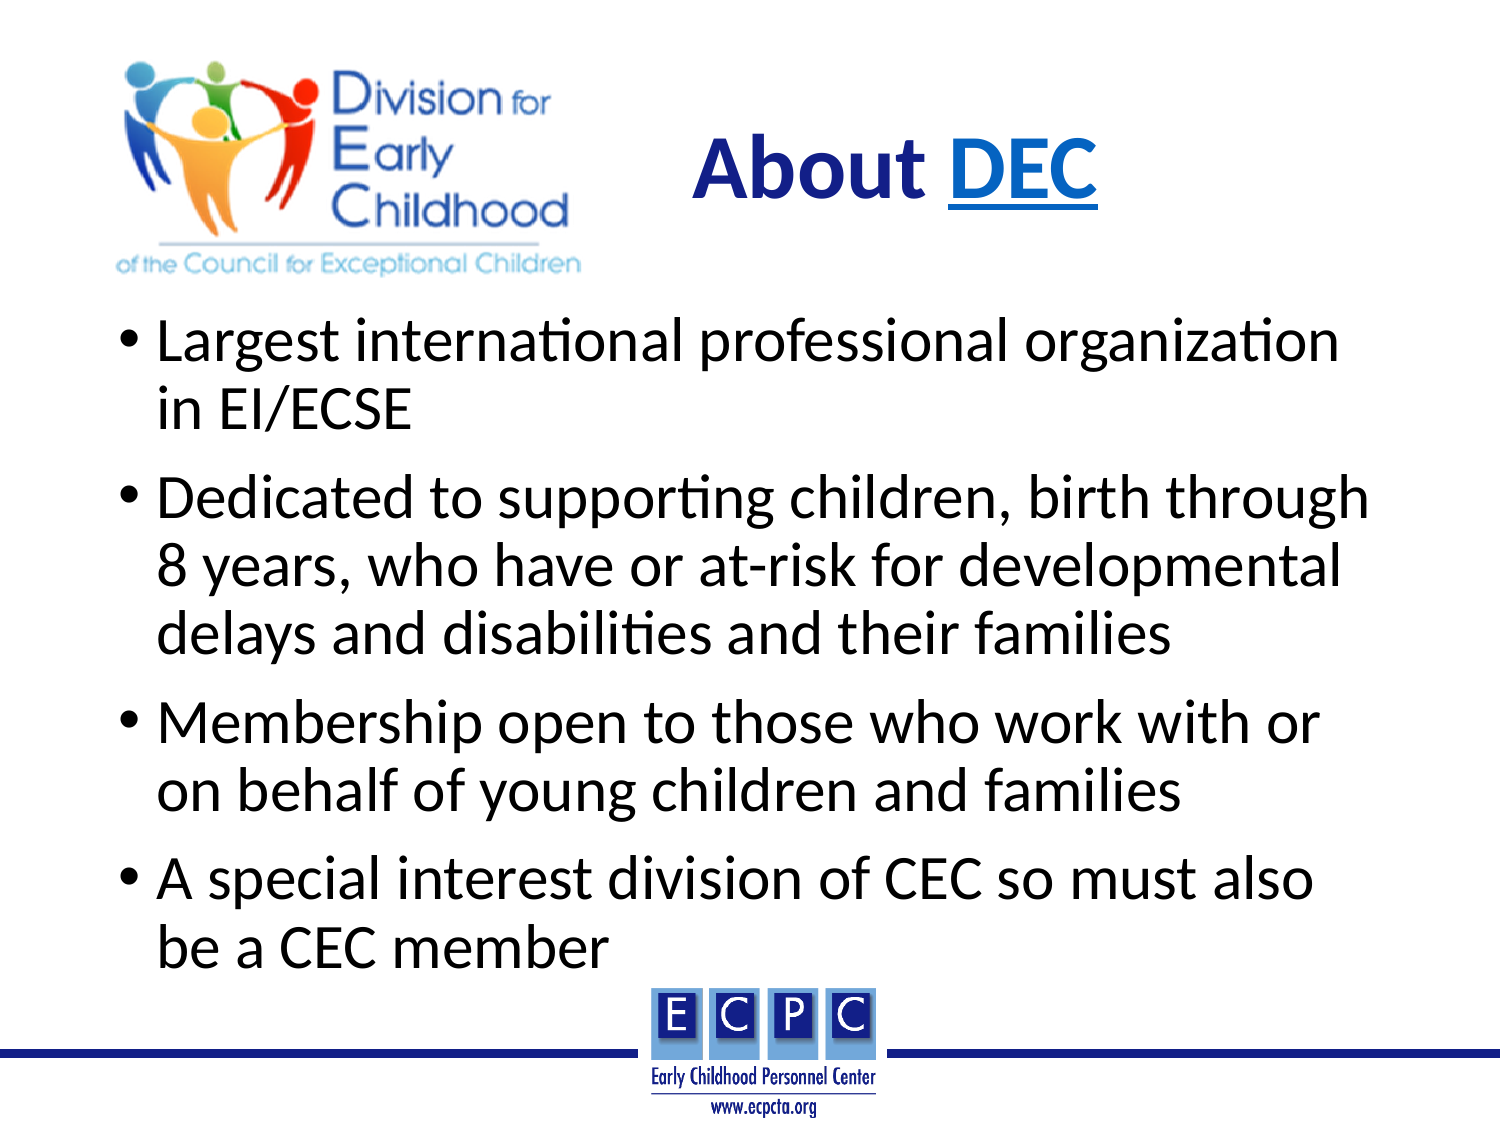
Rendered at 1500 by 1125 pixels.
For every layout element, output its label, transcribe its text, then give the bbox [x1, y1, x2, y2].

picture [651, 1014, 876, 1118]
list Largest international professional organization in EI/ECSE Dedicated to supporting children, birth through 8 years, who have or at-risk for developmental delays and disabilities and their families Membership open to those who work with or on behalf of young children and families A special interest division of CEC so must also be a CEC member [103, 299, 1397, 1014]
title About DEC [596, 59, 1397, 278]
picture [103, 59, 596, 278]
